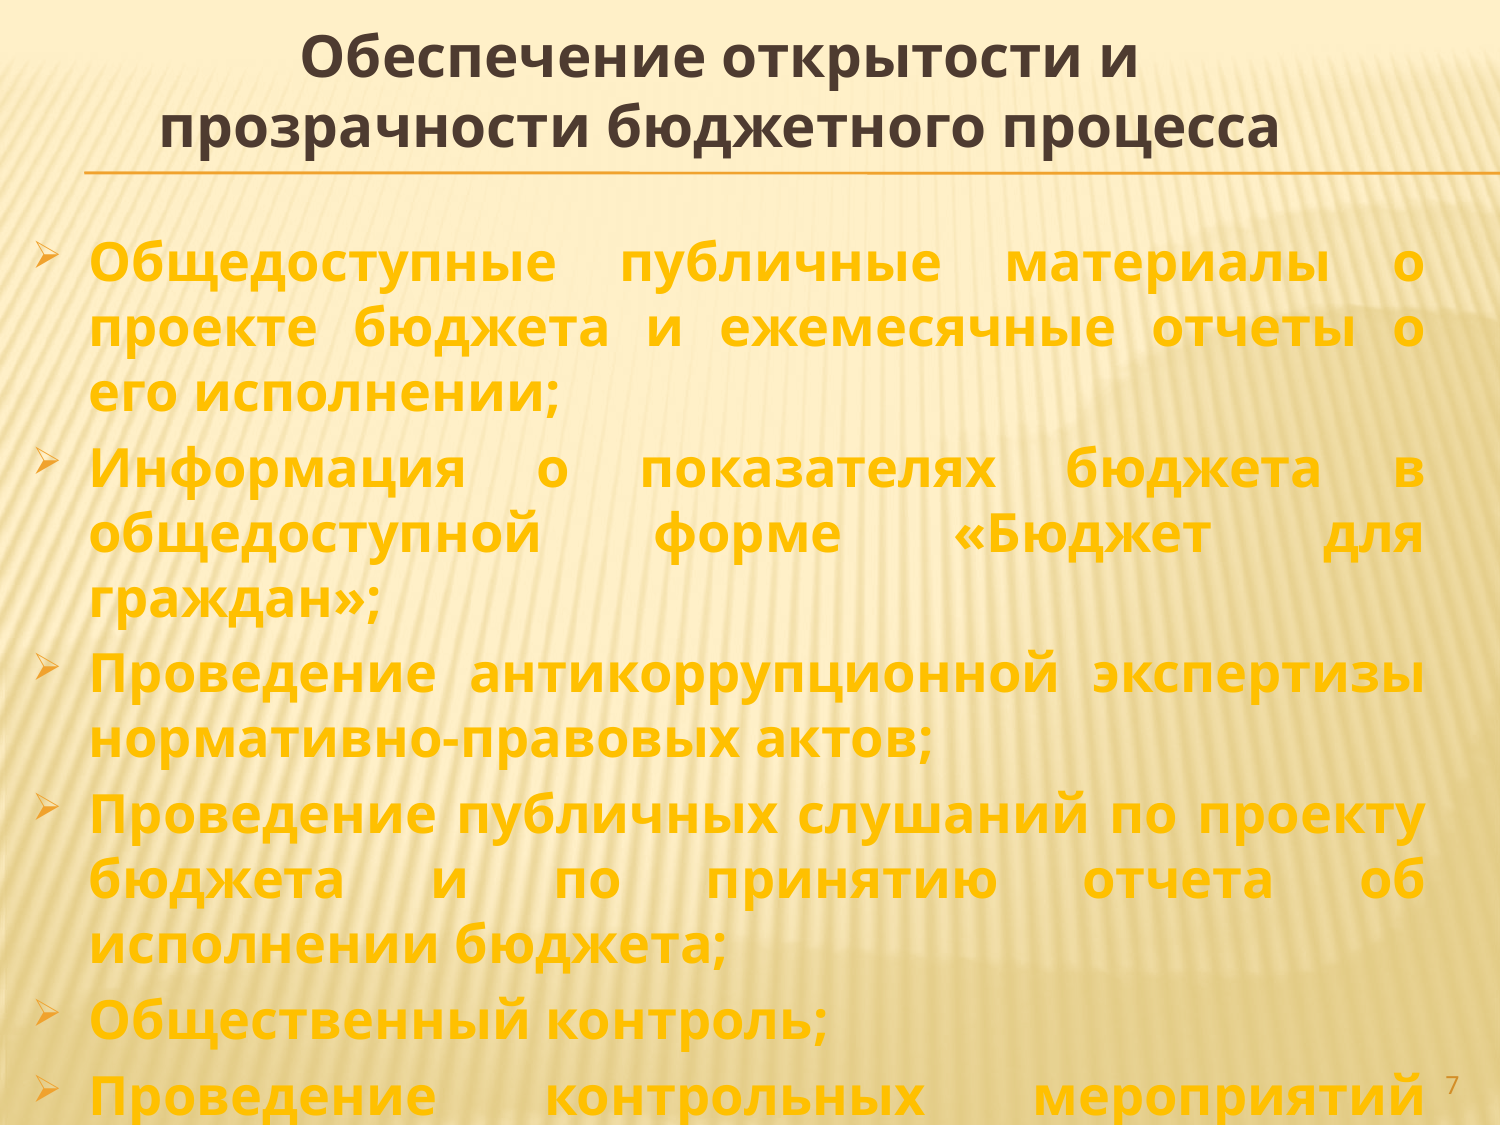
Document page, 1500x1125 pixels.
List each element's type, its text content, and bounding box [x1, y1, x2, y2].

title Обеспечение открытости и прозрачности бюджетного процесса [76, 19, 1365, 159]
text_box Общедоступные публичные материалы о проекте бюджета и ежемесячные отчеты о его исполнении; Информация о показателях бюджета в общедоступной форме «Бюджет для граждан»; Проведение антикоррупционной экспертизы нормативно-правовых актов; Проведение публичных слушаний по проекту бюджета и по принятию отчета об исполнении бюджета; Общественный контроль; Проведение контрольных мероприятий контролирующими органами. [17, 219, 1443, 963]
slide_number 7 [1350, 1061, 1475, 1103]
